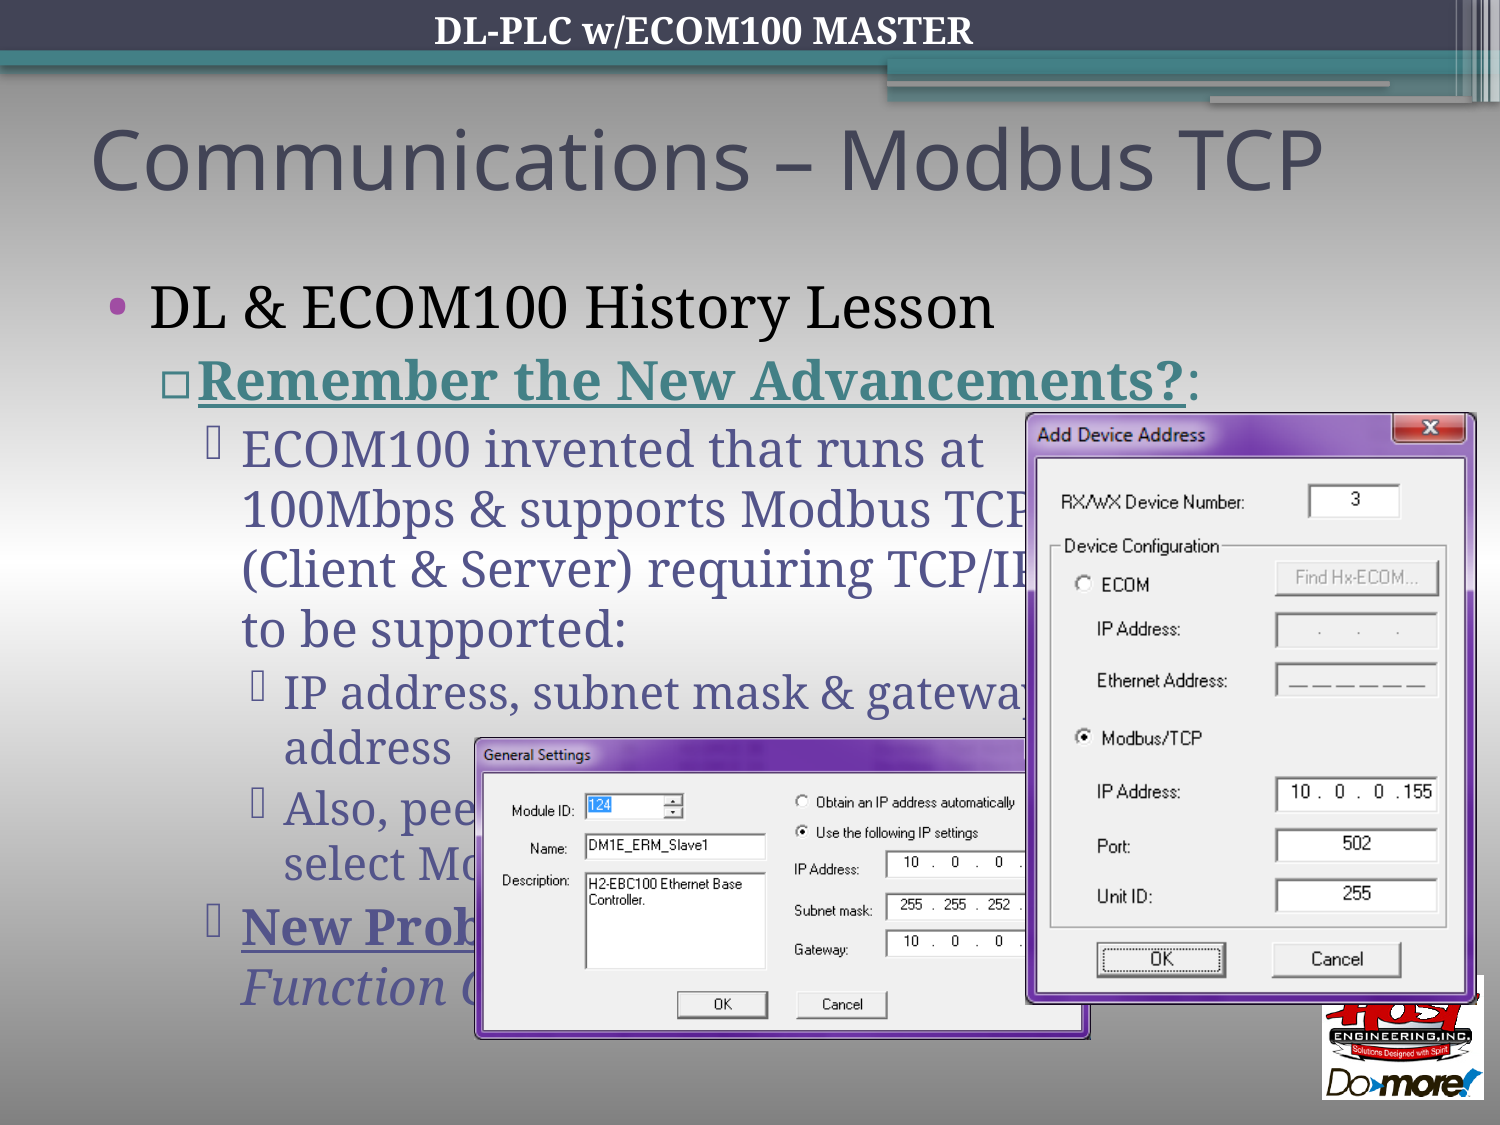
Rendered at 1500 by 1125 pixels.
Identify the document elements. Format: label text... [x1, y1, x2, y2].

text_box DL-PLC w/ECOM100 MASTER [391, 0, 1016, 60]
title Communications – Modbus TCP [75, 99, 1425, 262]
list DL & ECOM100 History Lesson Remember the New Advancements?: ECOM100 invented that runs at 100Mbps & supports Modbus TCP (Client & Server) requiring TCP/IP to be supported: IP address, subnet mask & gateway address Also, peer-to-peer must be used to select Modbus TCP New Problem: How to further select Modbus Function Code & register address? [75, 262, 1425, 1064]
picture [474, 412, 1484, 1100]
